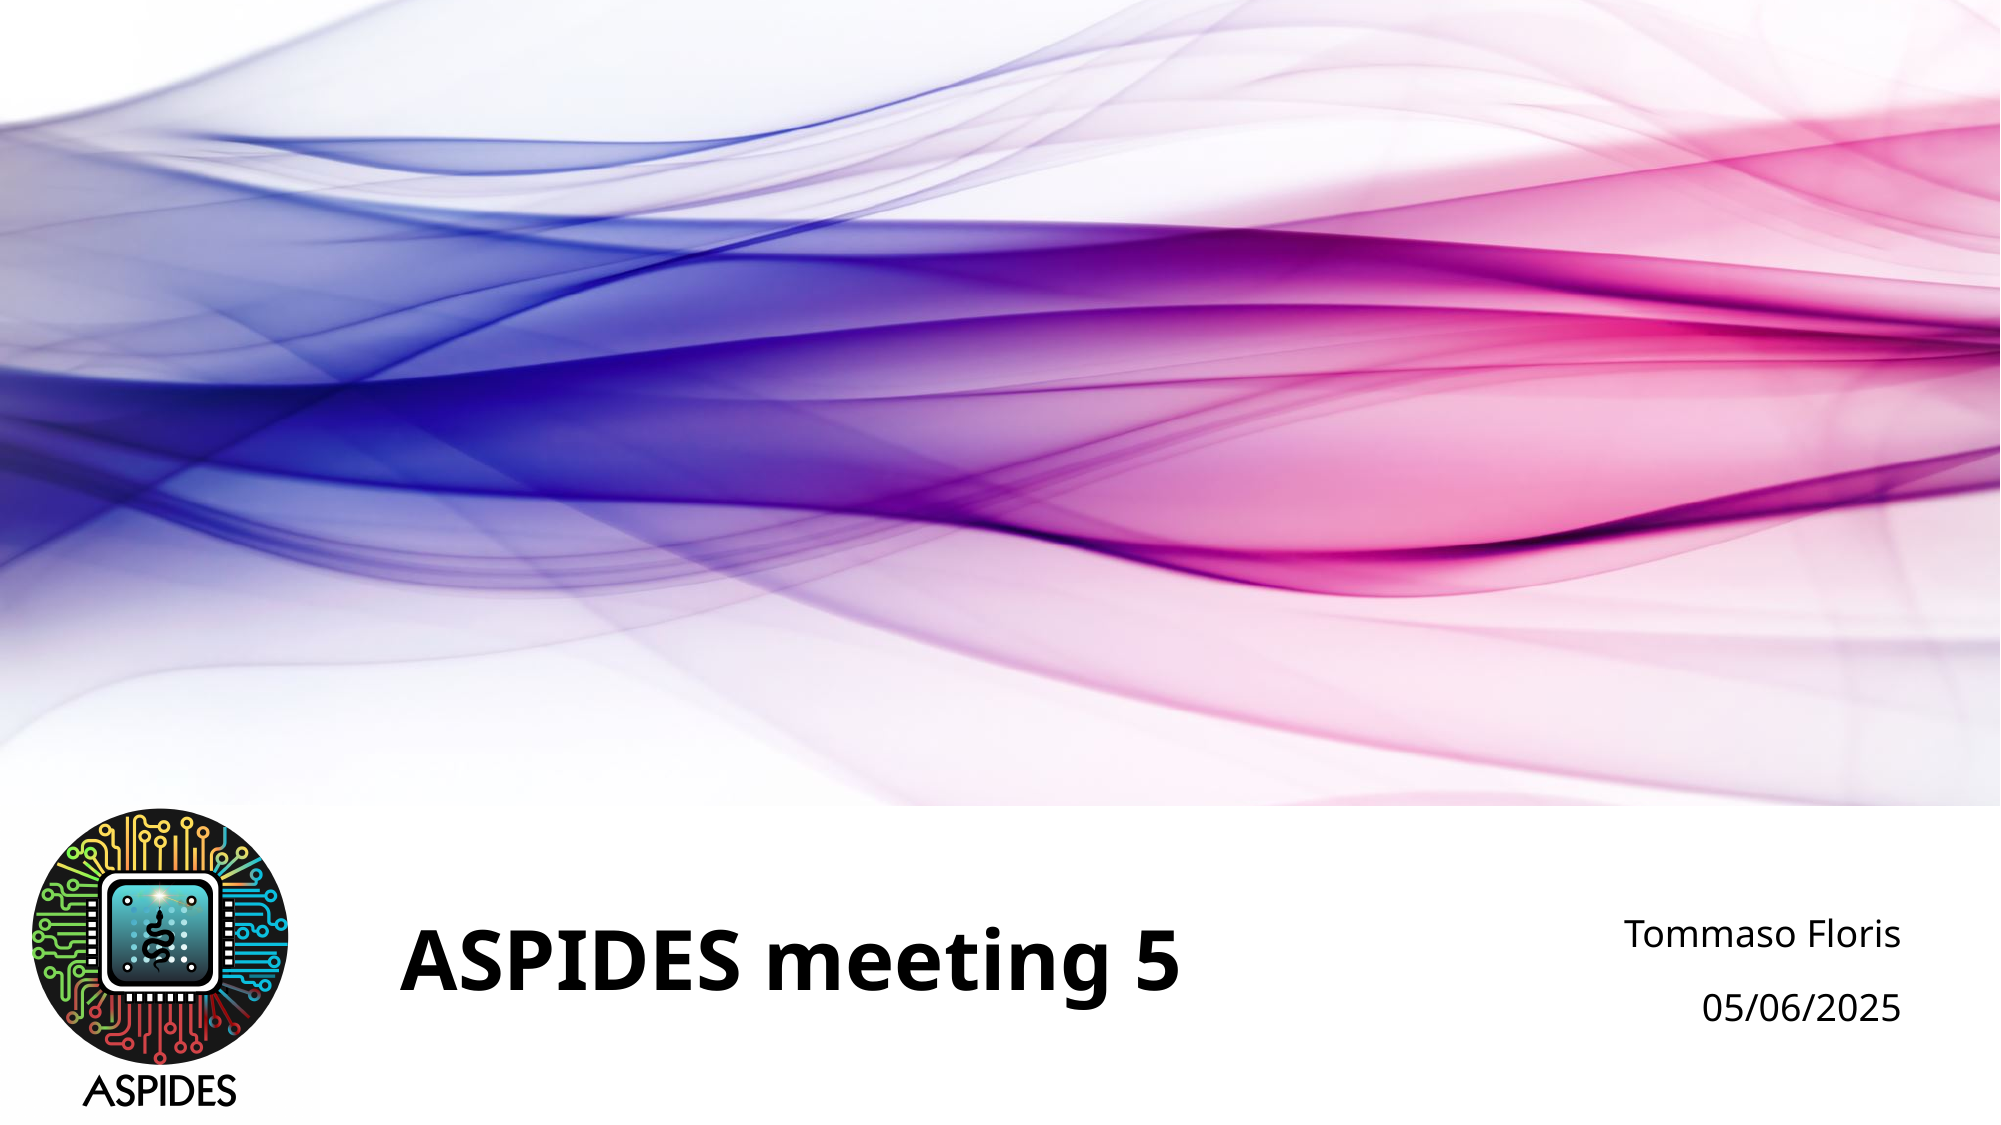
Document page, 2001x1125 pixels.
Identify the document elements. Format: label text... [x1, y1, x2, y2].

subtitle Tommaso Floris 05/06/2025 [1281, 868, 1917, 1062]
text_box [320, 806, 2000, 1125]
title ASPIDES meeting 5 [385, 866, 1216, 1060]
picture [0, 0, 2000, 1125]
